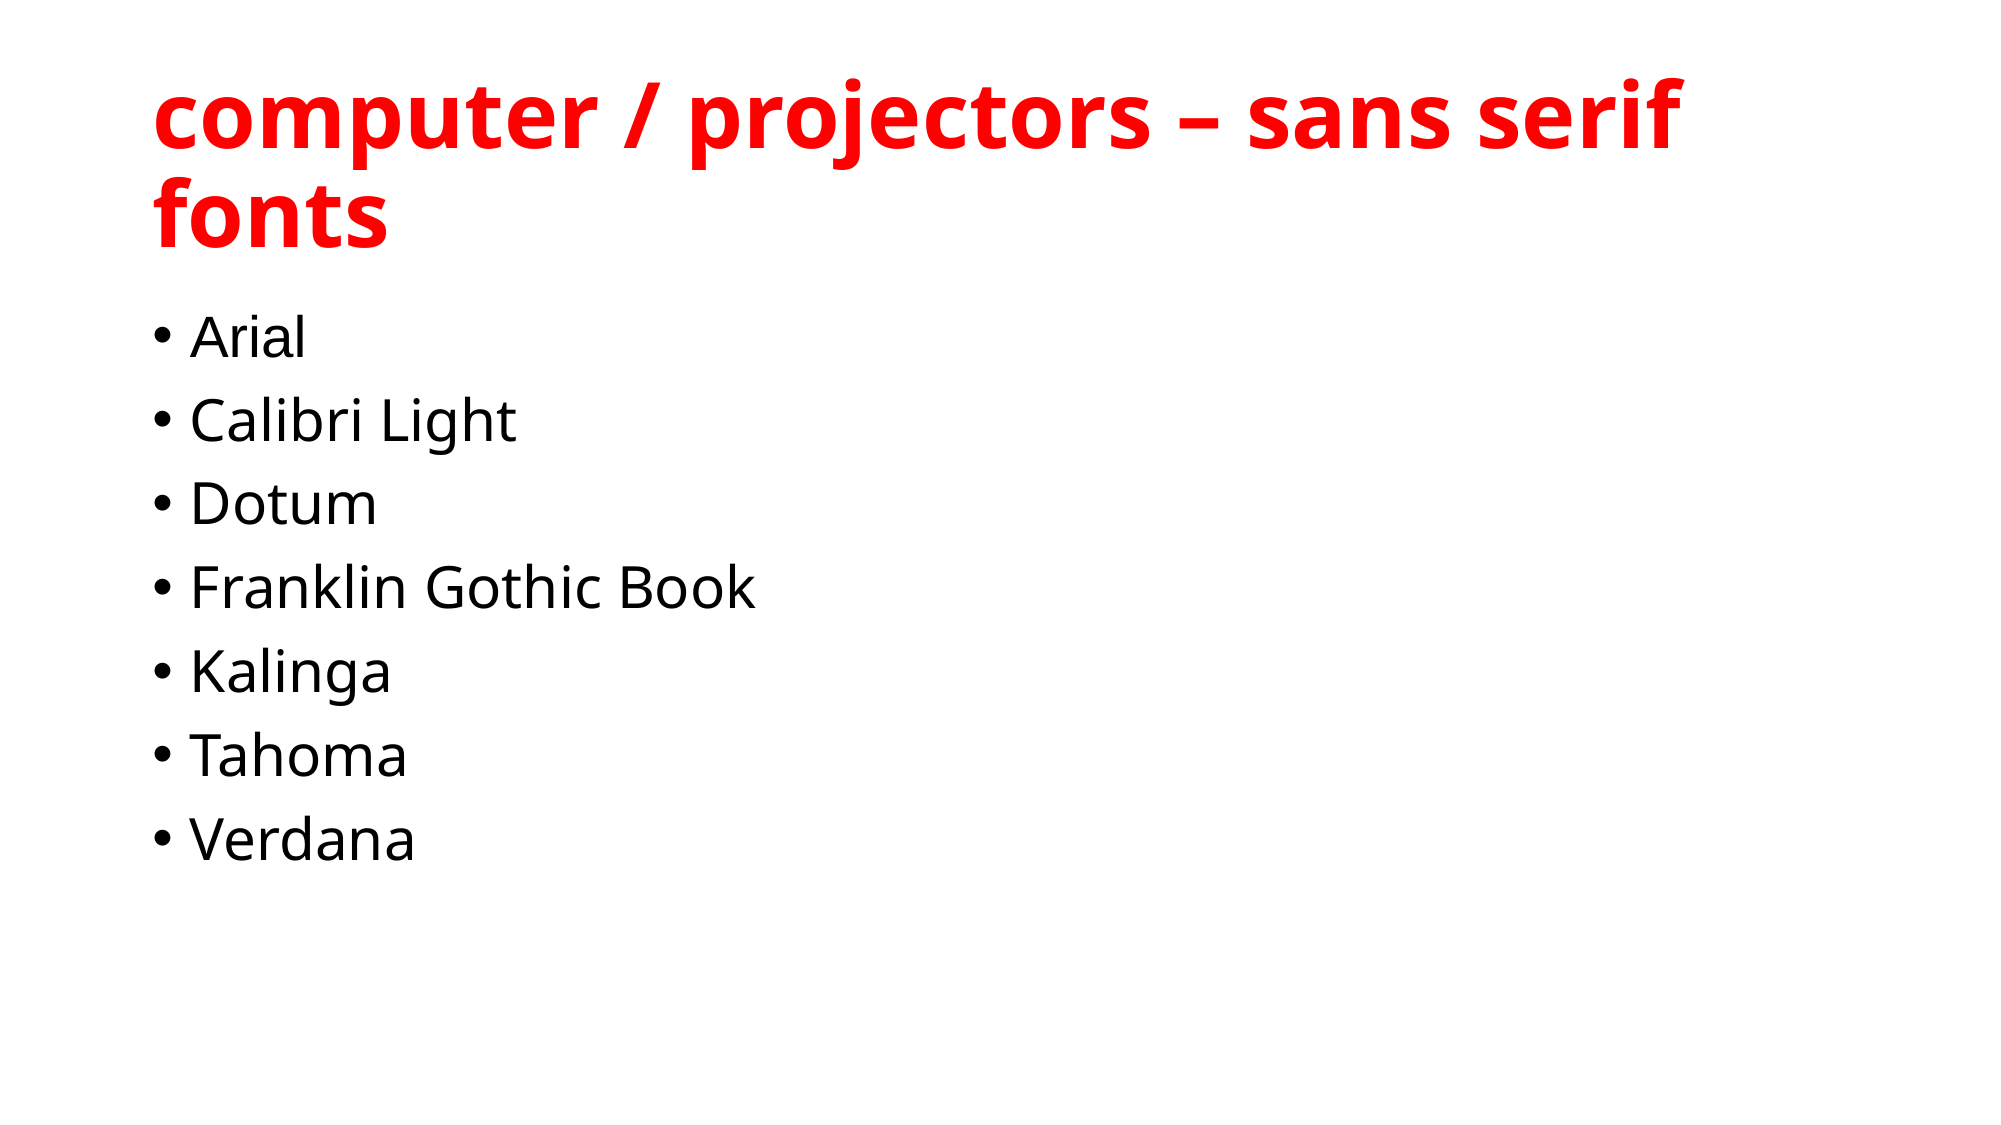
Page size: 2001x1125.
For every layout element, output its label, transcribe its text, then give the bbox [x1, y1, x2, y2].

list Arial Calibri Light Dotum Franklin Gothic Book Kalinga Tahoma Verdana [137, 299, 1863, 1014]
title computer / projectors – sans serif fonts [137, 59, 1863, 278]
